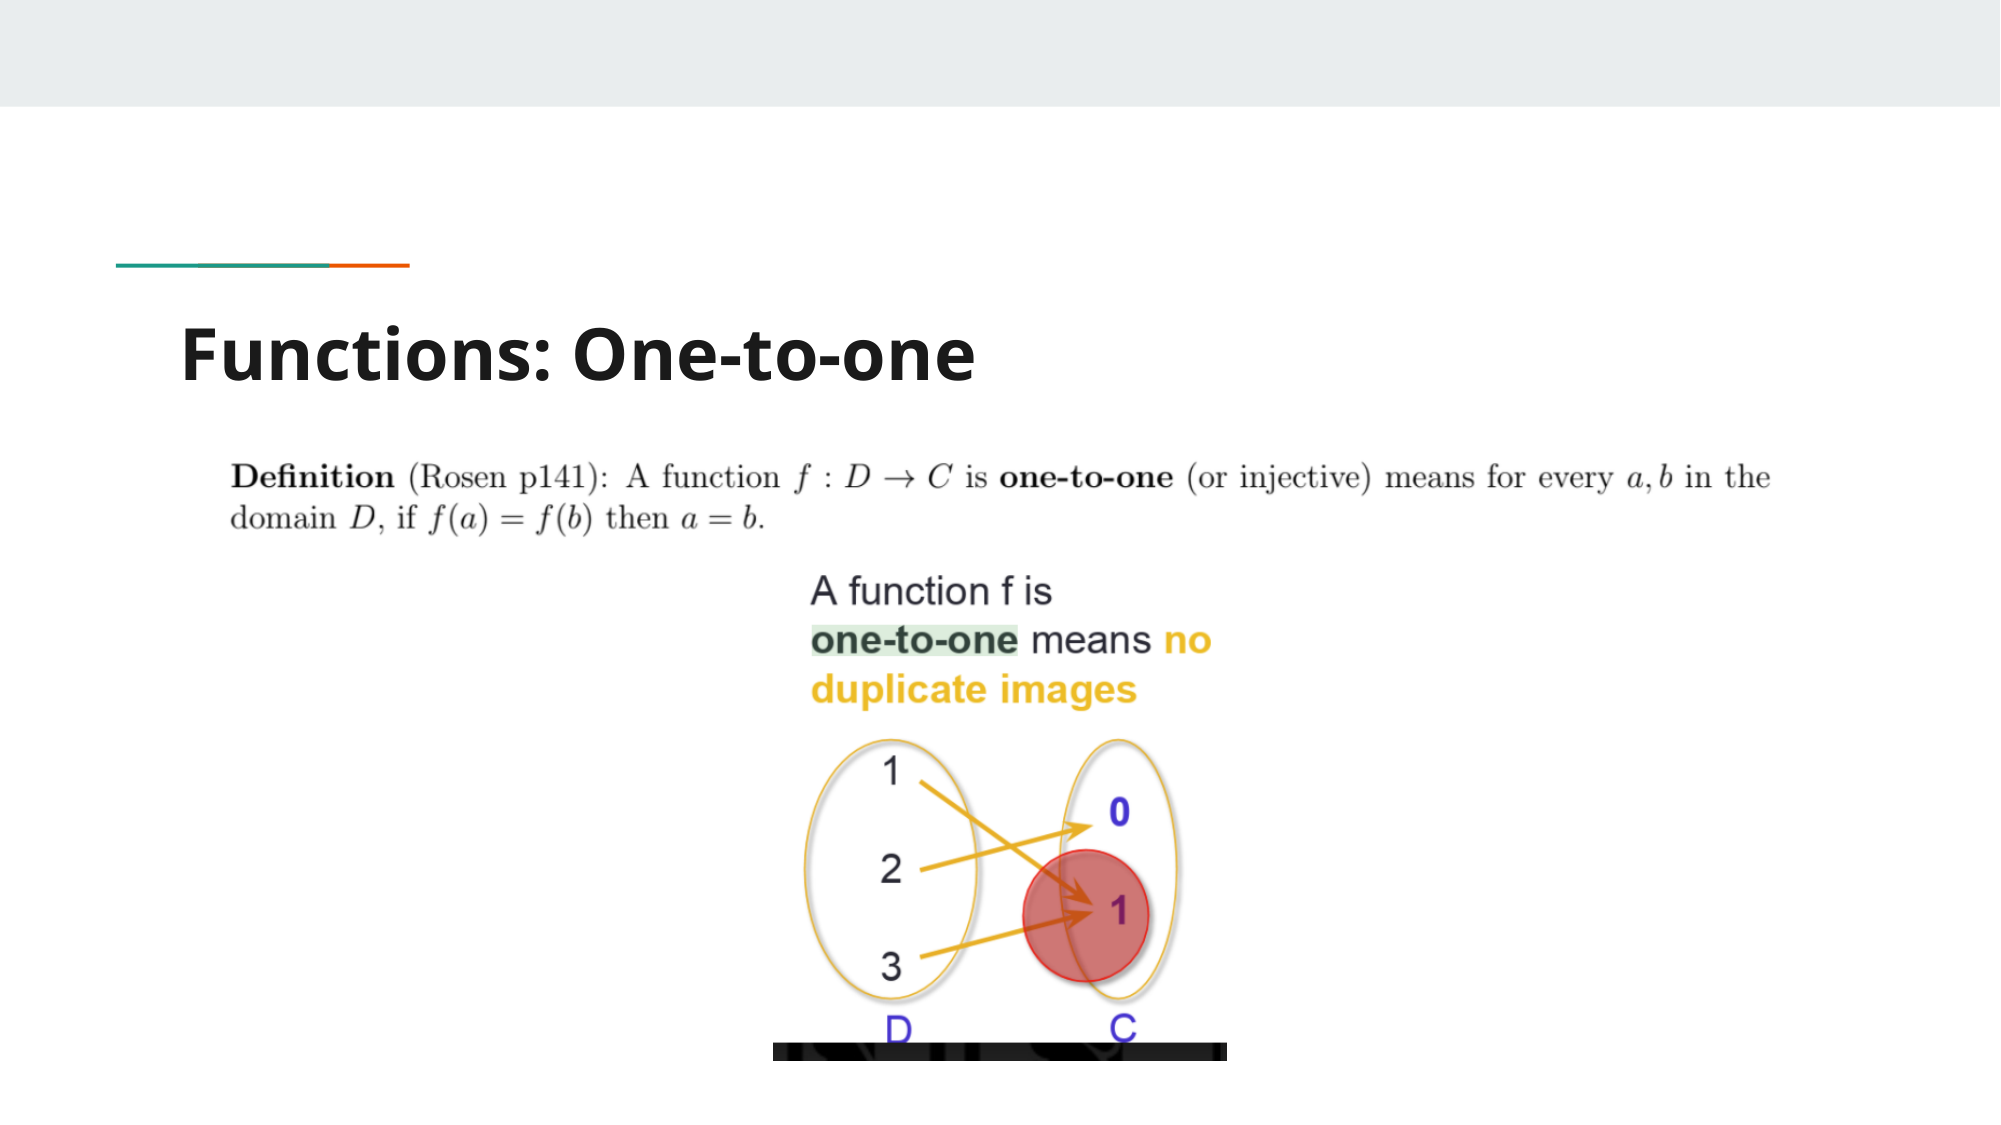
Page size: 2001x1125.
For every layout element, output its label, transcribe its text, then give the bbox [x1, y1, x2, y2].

picture [207, 445, 1793, 1062]
title Functions: One-to-one [159, 288, 1842, 406]
